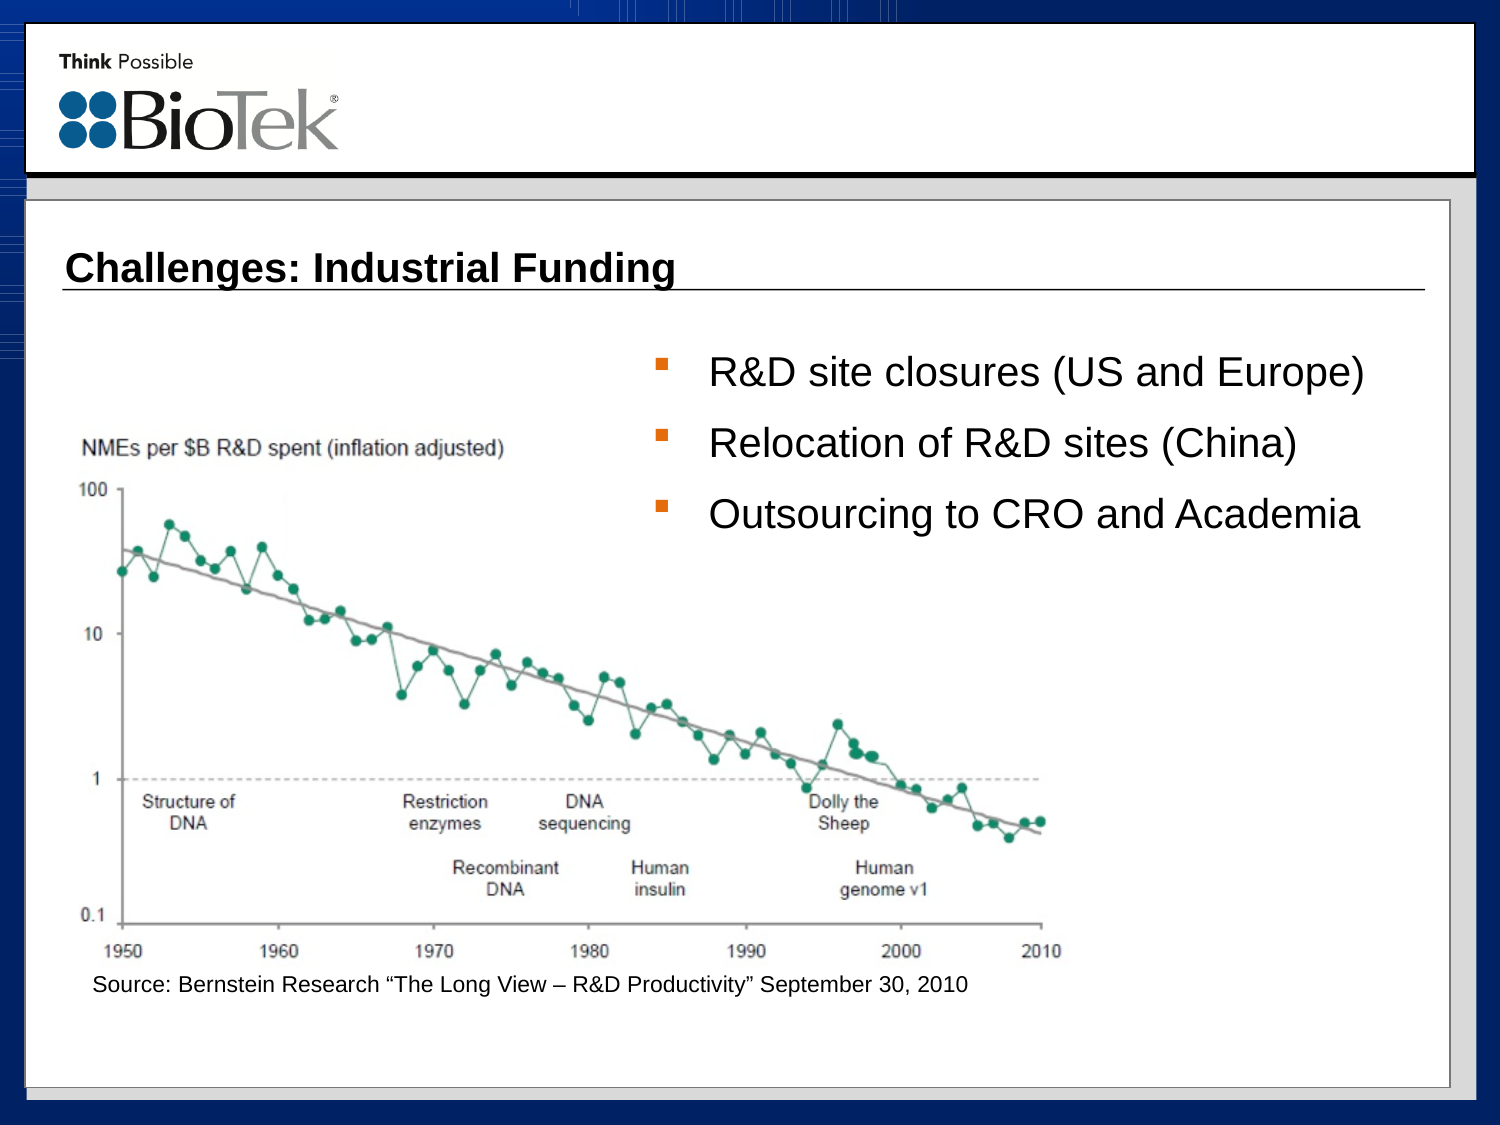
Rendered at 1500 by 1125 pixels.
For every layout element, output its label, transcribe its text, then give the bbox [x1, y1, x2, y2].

text_box R&D site closures (US and Europe) Relocation of R&D sites (China) Outsourcing to CRO and Academia [637, 337, 1400, 544]
text_box Challenges: Industrial Funding [50, 232, 1425, 300]
picture [59, 49, 339, 150]
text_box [37, 399, 1101, 1006]
